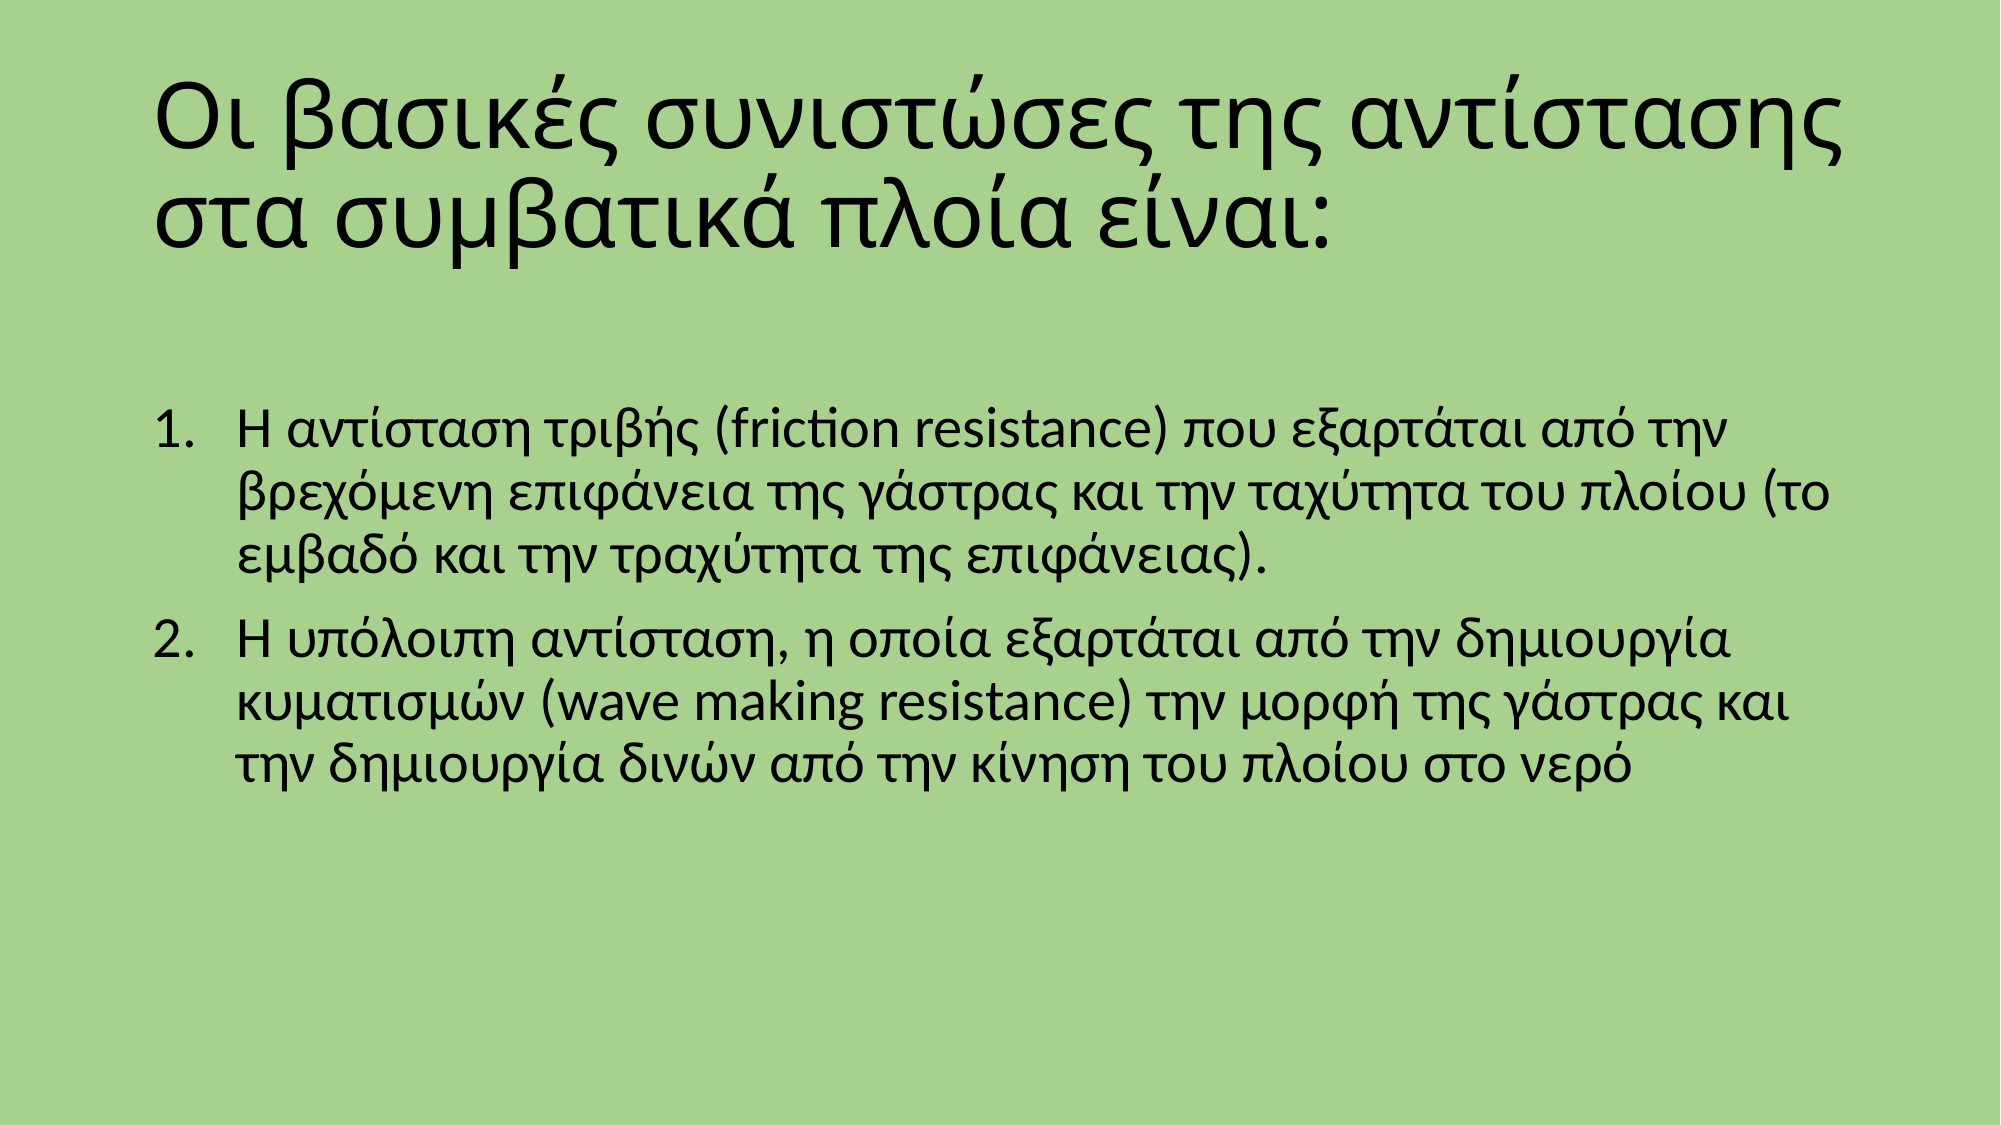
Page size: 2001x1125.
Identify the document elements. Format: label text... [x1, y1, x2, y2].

list Η αντίσταση τριβής (friction resistance) που εξαρτάται από την βρεχόμενη επιφάνεια της γάστρας και την ταχύτητα του πλοίου (το εμβαδό και την τραχύτητα της επιφάνειας). Η υπόλοιπη αντίσταση, η οποία εξαρτάται από την δημιουργία κυματισμών (wave making resistance) την μορφή της γάστρας και την δημιουργία δινών από την κίνηση του πλοίου στο νερό [137, 299, 1863, 1014]
title Οι βασικές συνιστώσες της αντίστασης στα συμβατικά πλοία είναι: [137, 59, 1863, 278]
